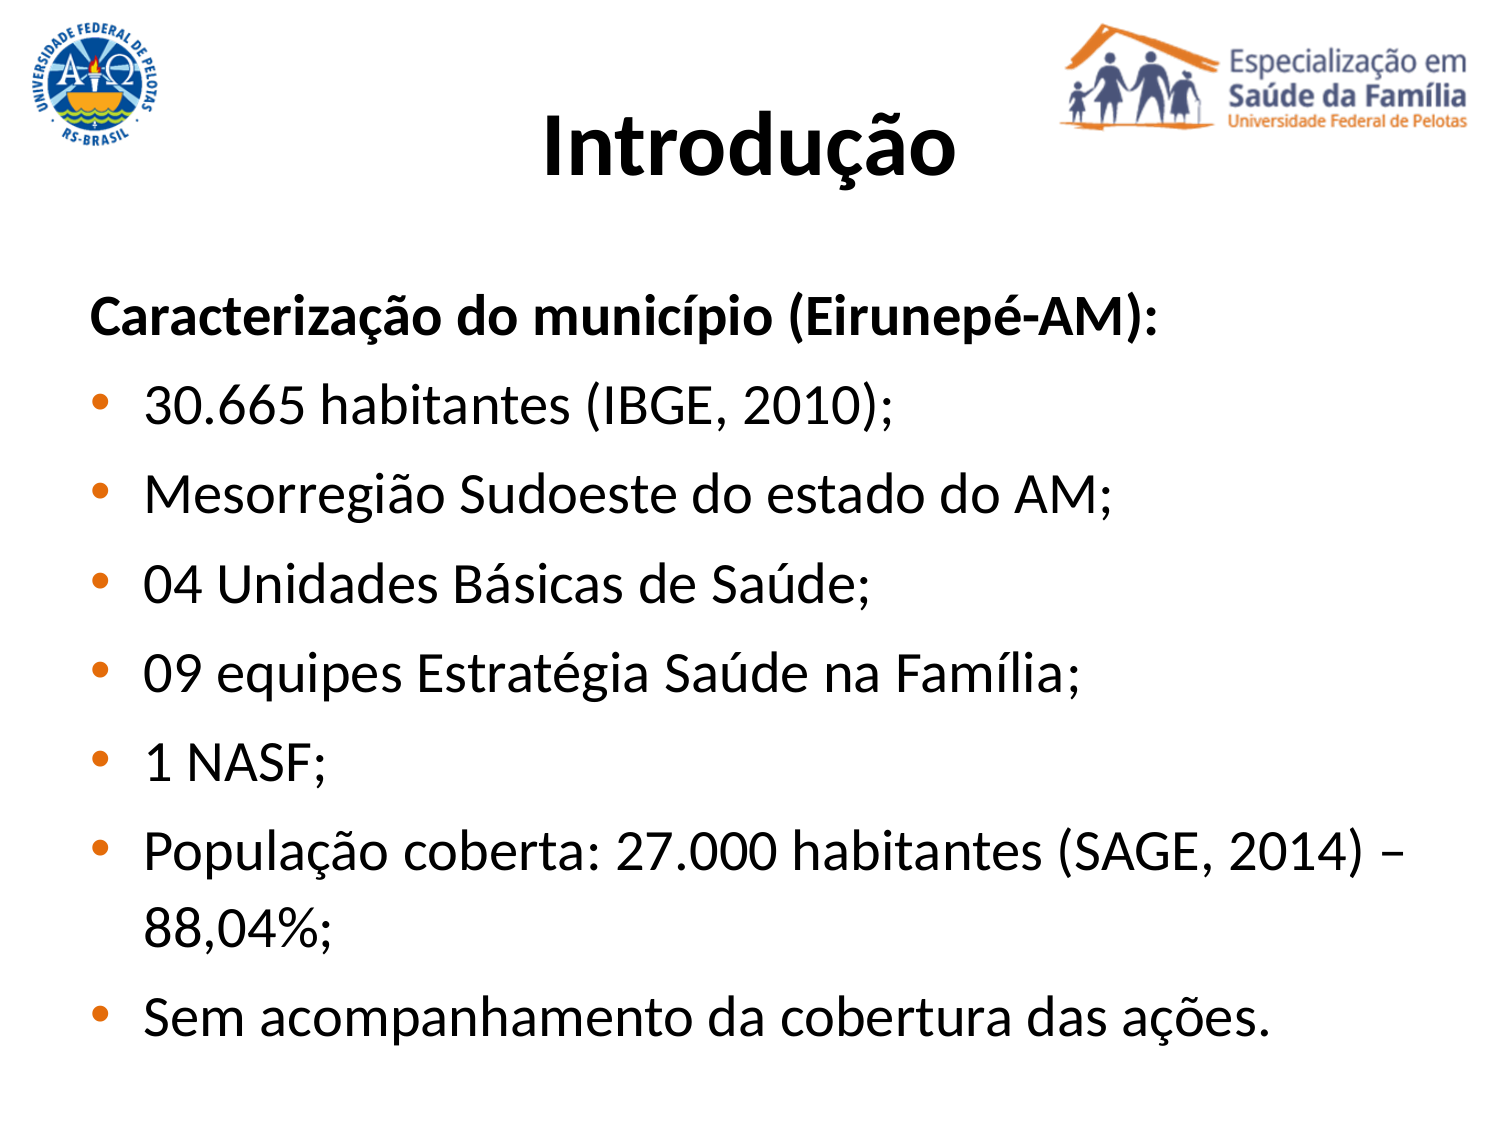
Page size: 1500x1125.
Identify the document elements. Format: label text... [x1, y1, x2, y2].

picture [31, 20, 160, 149]
picture [1049, 20, 1483, 138]
title Introdução [75, 45, 1425, 233]
list Caracterização do município (Eirunepé-AM): 30.665 habitantes (IBGE, 2010); Mesorregião Sudoeste do estado do AM; 04 Unidades Básicas de Saúde; 09 equipes Estratégia Saúde na Família; 1 NASF; População coberta: 27.000 habitantes (SAGE, 2014) – 88,04%; Sem acompanhamento da cobertura das ações. [75, 262, 1425, 1059]
